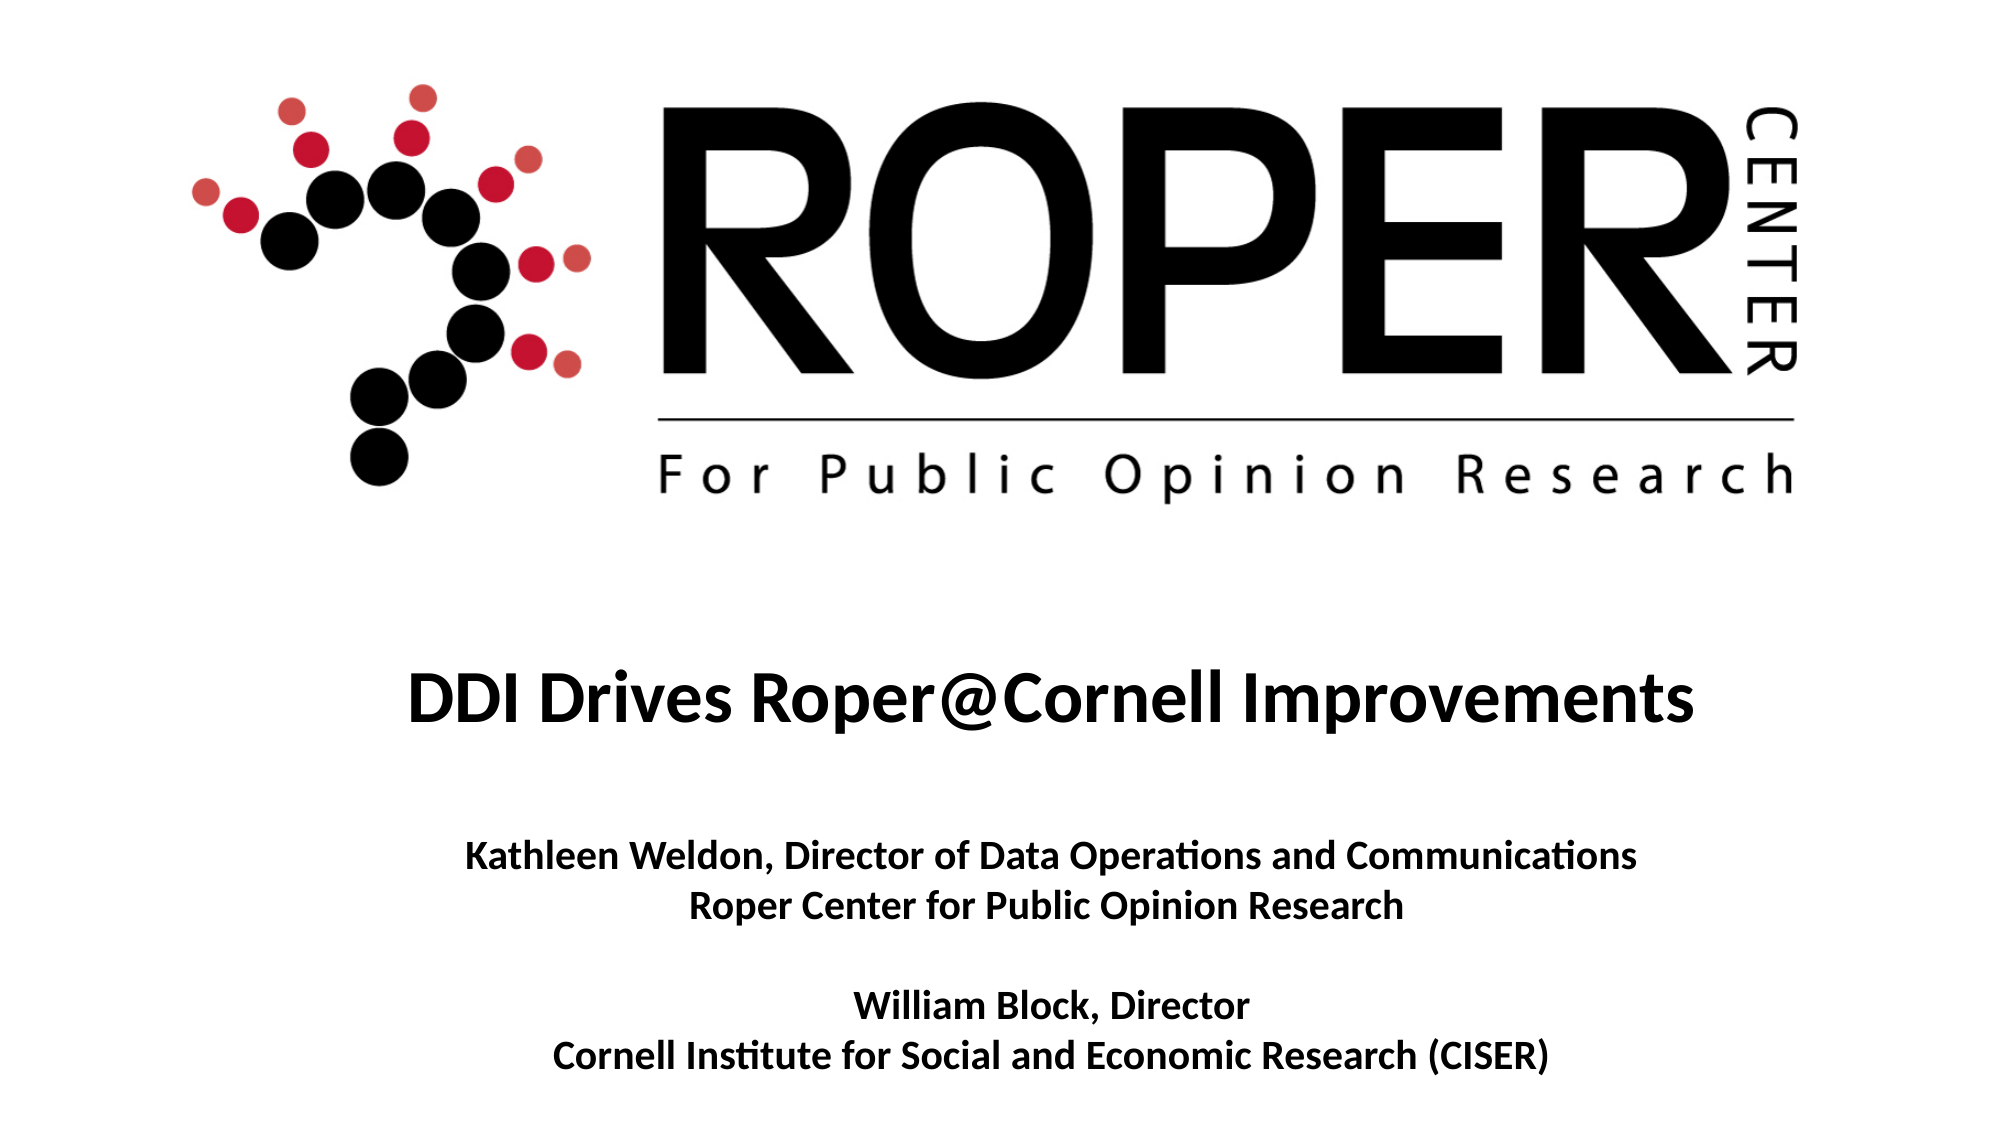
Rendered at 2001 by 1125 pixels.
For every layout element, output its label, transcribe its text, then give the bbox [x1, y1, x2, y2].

picture [170, 60, 1821, 522]
text_box DDI Drives Roper@Cornell Improvements Kathleen Weldon, Director of Data Operations and Communications Roper Center for Public Opinion Research William Block, Director Cornell Institute for Social and Economic Research (CISER) [55, 550, 2000, 1125]
